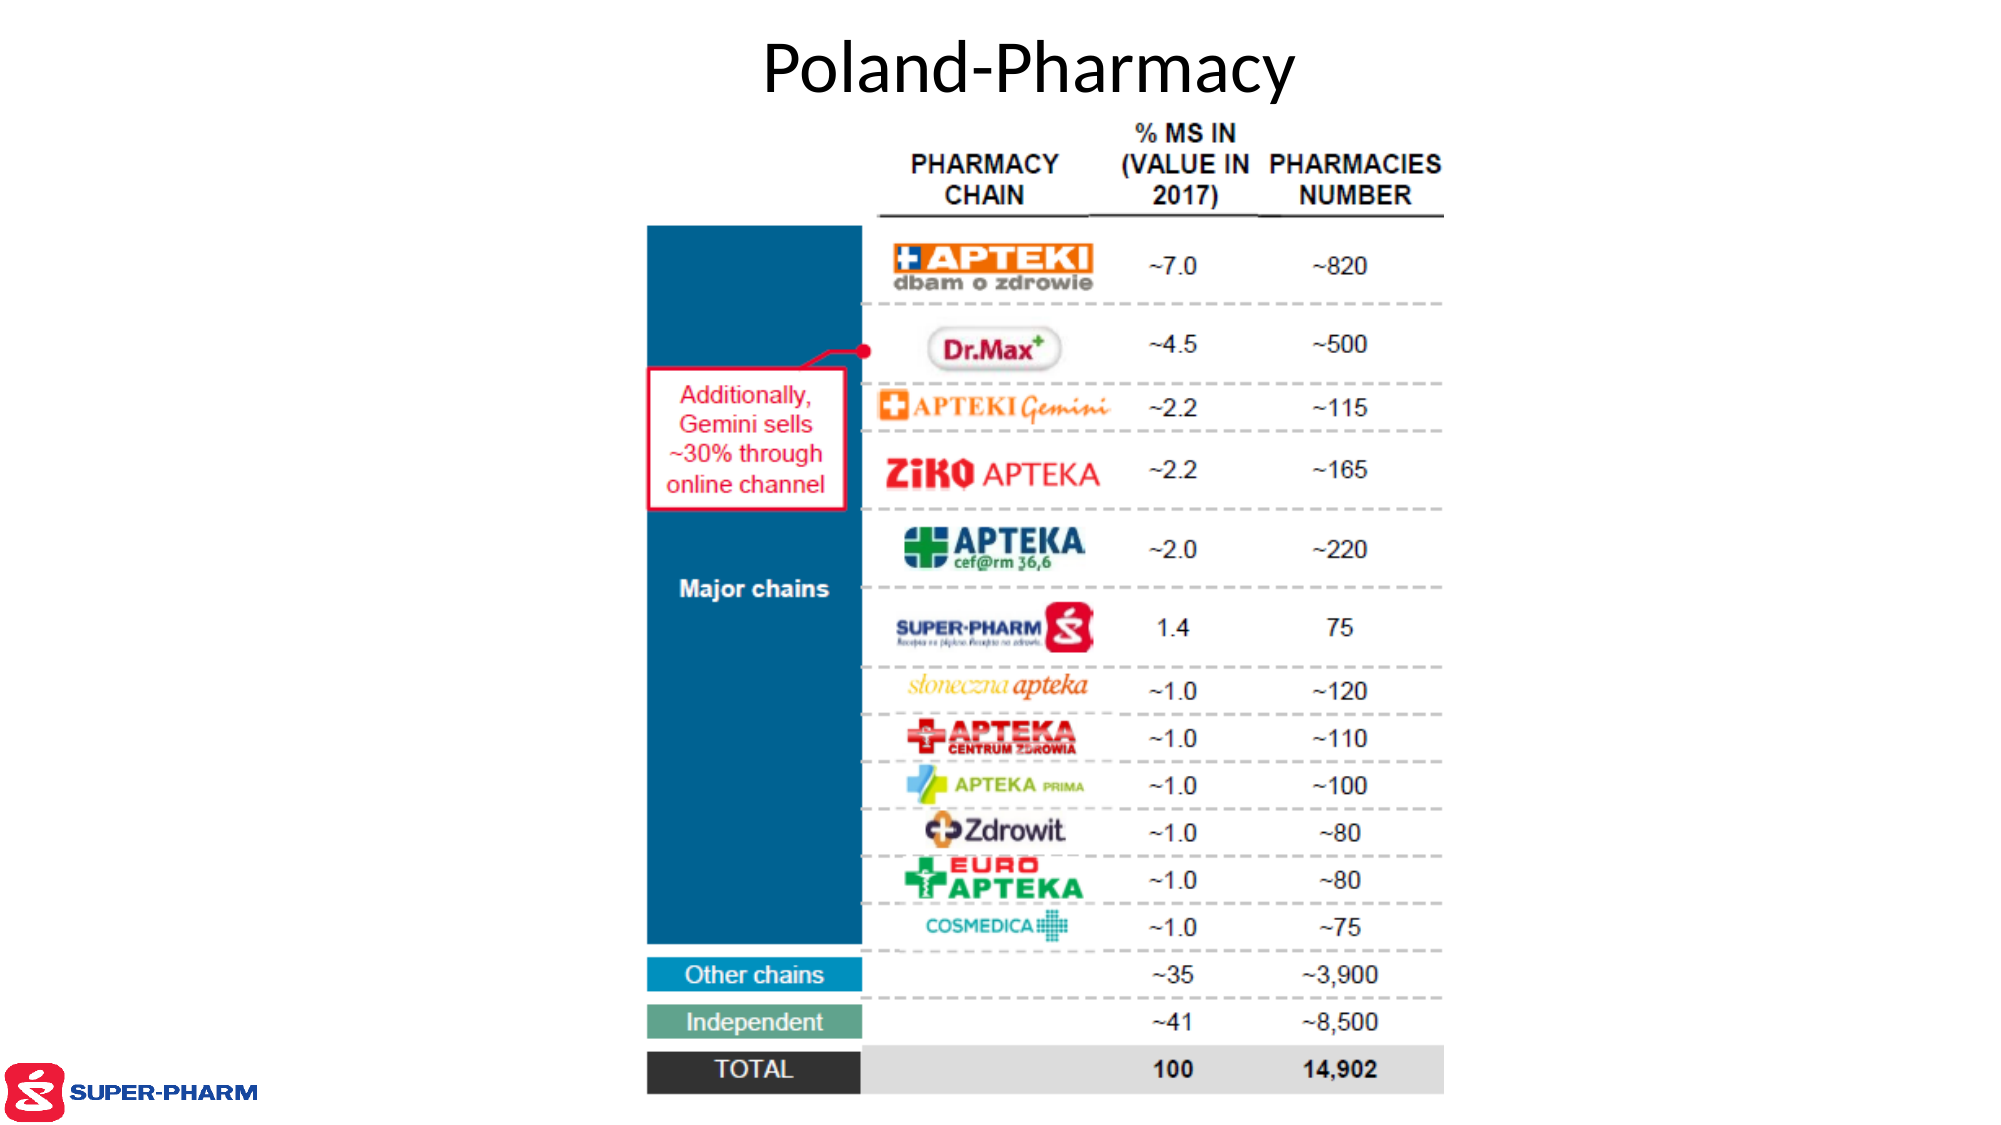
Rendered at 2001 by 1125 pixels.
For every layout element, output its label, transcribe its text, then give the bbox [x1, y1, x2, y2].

text_box Poland-Pharmacy [170, 9, 1890, 115]
picture [0, 1057, 263, 1125]
picture [623, 120, 1444, 1109]
